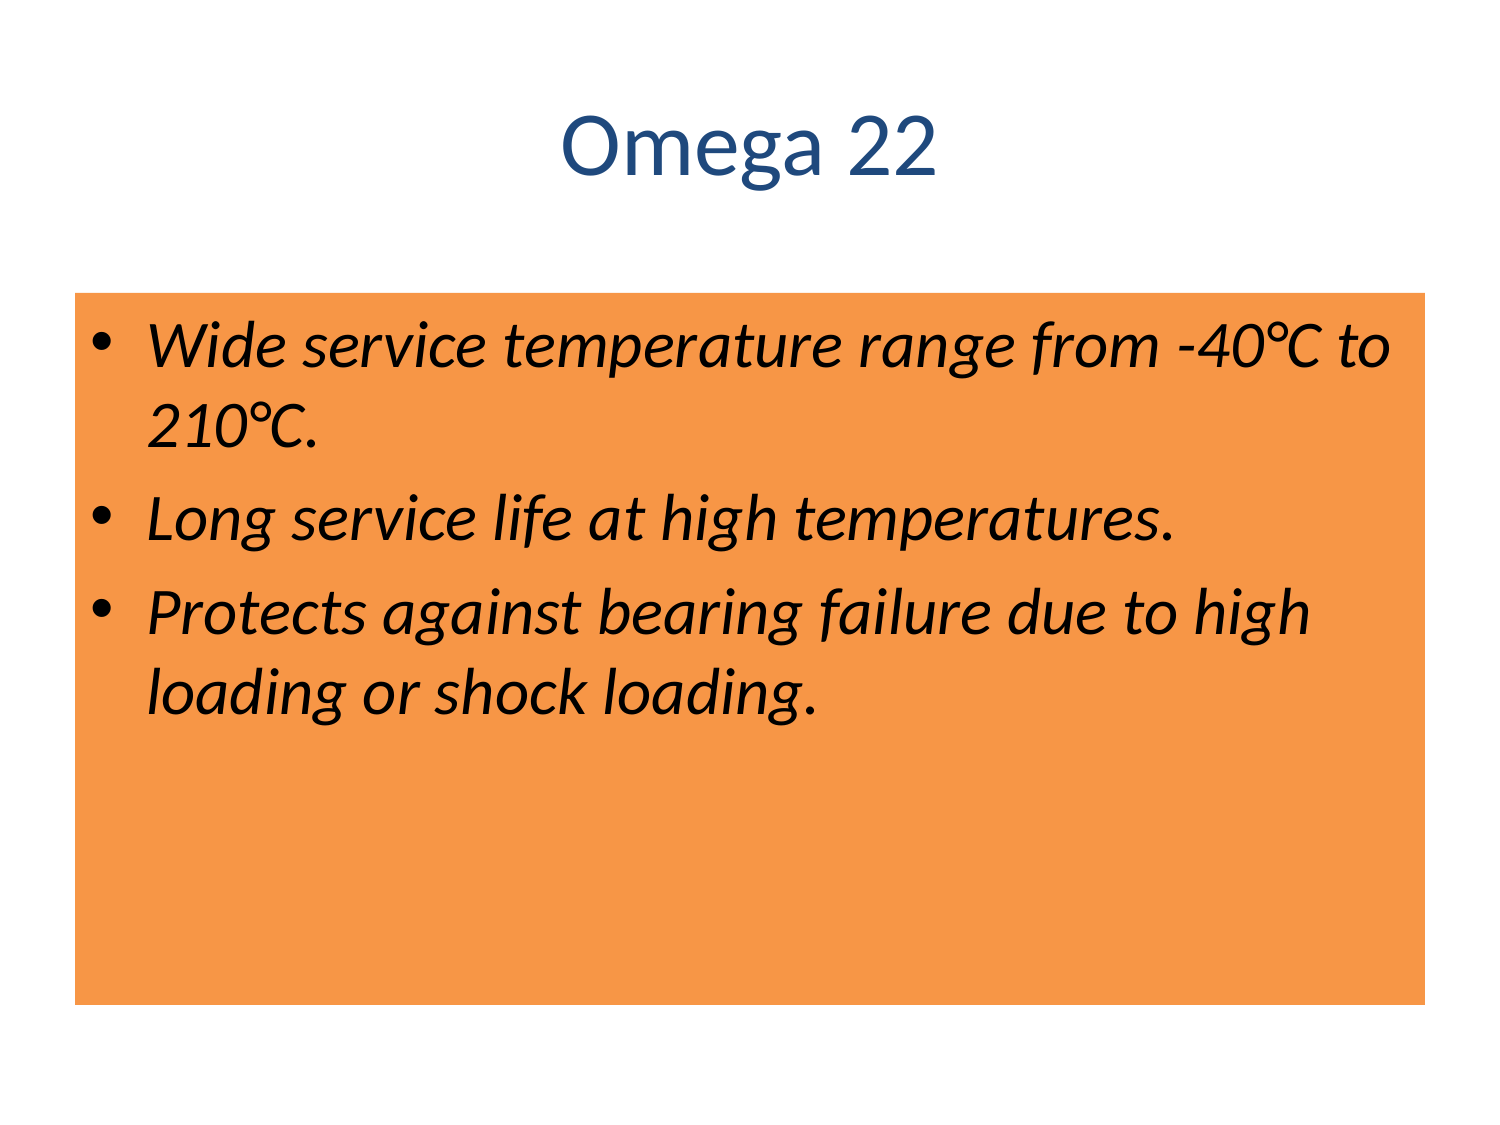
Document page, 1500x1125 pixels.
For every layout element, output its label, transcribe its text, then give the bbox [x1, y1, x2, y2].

list Wide service temperature range from -40°C to 210°C. Long service life at high temperatures. Protects against bearing failure due to high loading or shock loading. [75, 292, 1425, 1005]
title Omega 22 [75, 45, 1425, 233]
